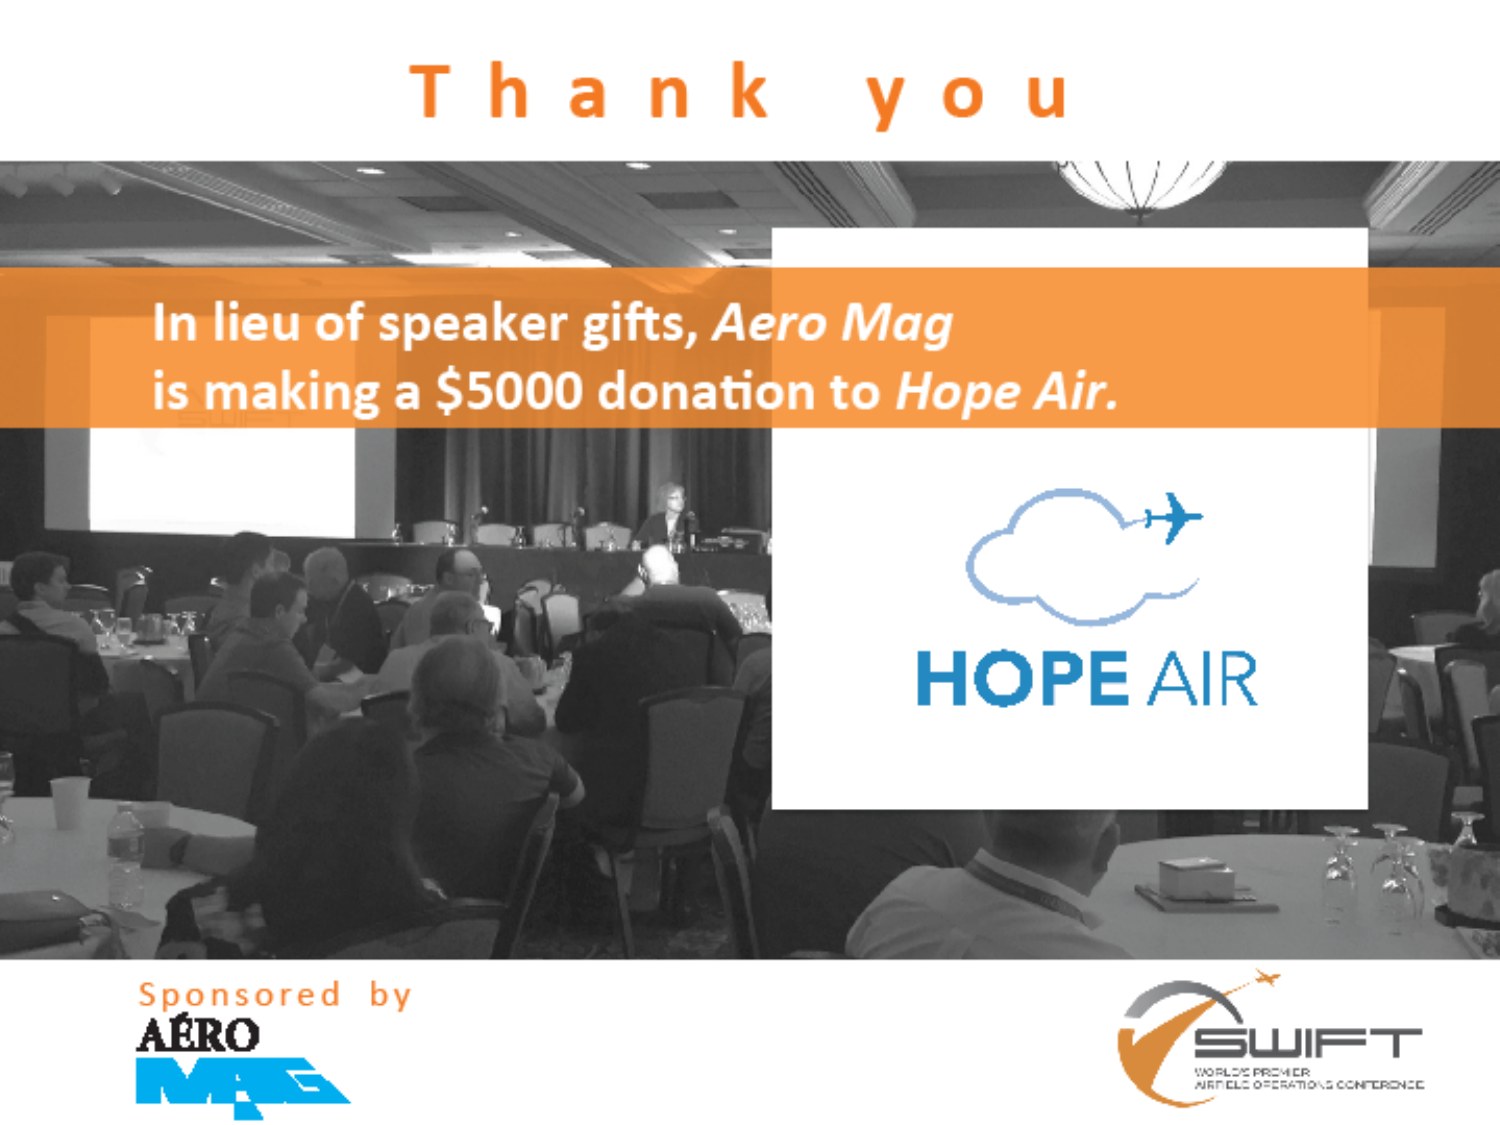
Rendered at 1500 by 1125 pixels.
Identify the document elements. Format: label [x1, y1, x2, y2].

text_box [0, 0, 1500, 1125]
